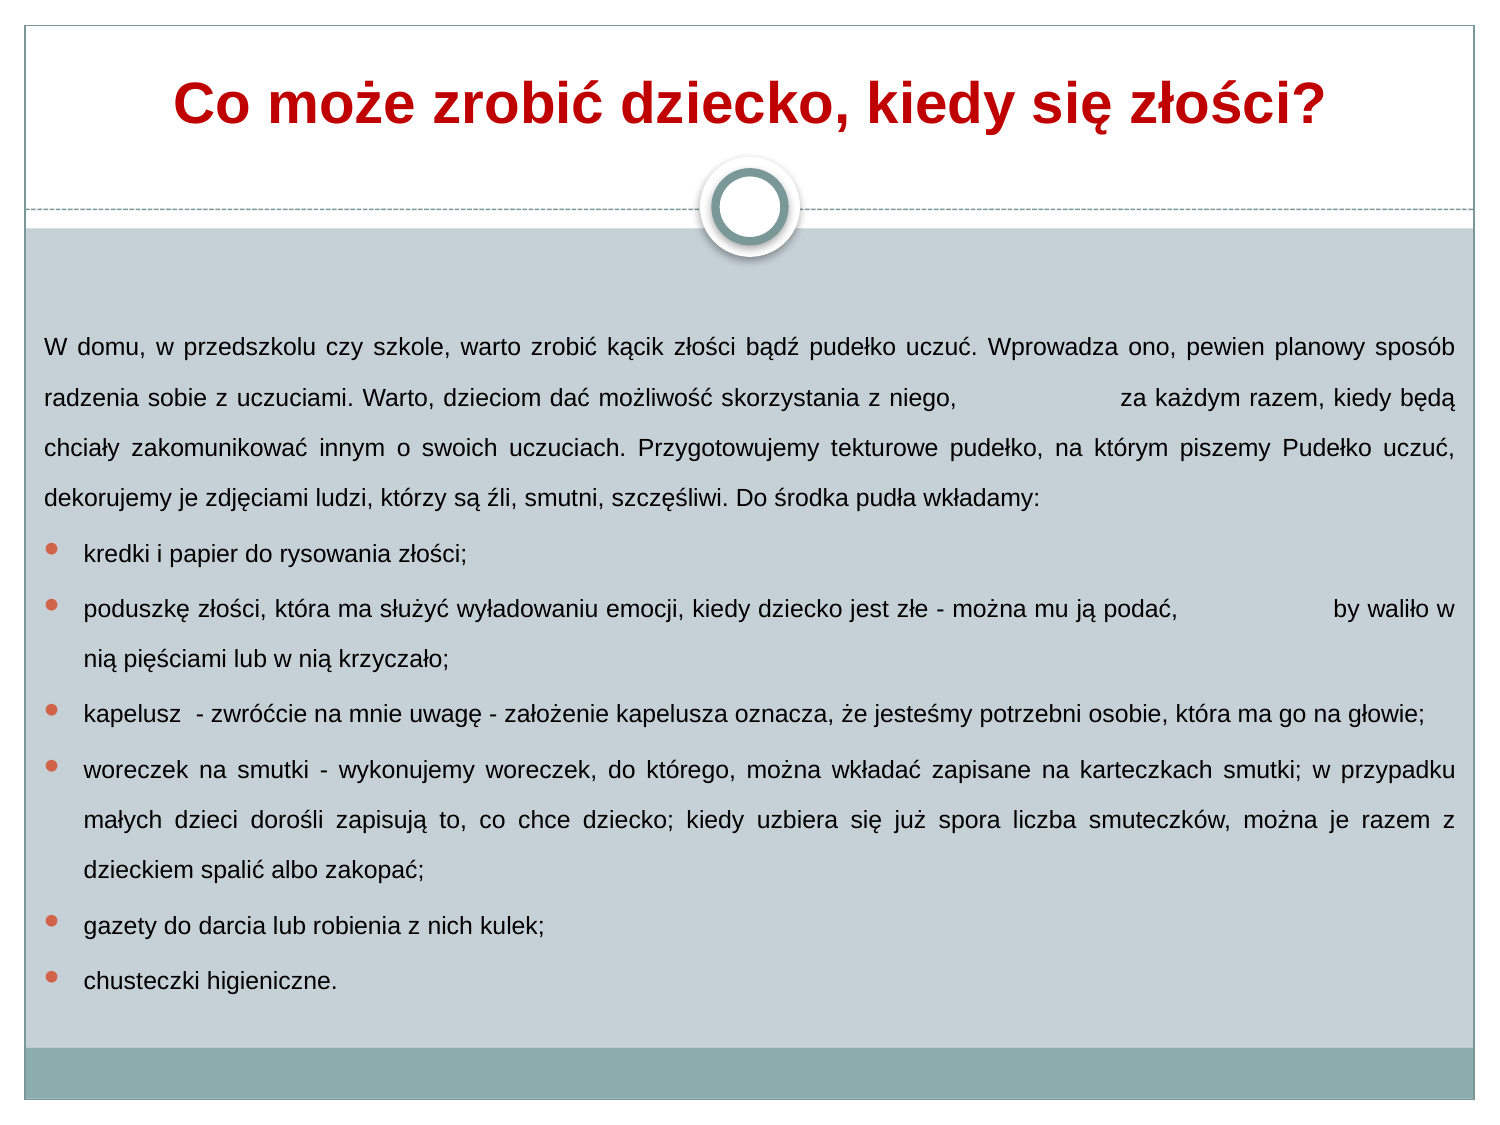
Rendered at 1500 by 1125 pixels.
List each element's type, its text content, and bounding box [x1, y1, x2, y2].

title Co może zrobić dziecko, kiedy się złości? [88, 42, 1414, 159]
list W domu, w przedszkolu czy szkole, warto zrobić kącik złości bądź pudełko uczuć. Wprowadza ono, pewien planowy sposób radzenia sobie z uczuciami. Warto, dzieciom dać możliwość skorzystania z niego, za każdym razem, kiedy będą chciały zakomunikować innym o swoich uczuciach. Przygotowujemy tekturowe pudełko, na którym piszemy Pudełko uczuć, dekorujemy je zdjęciami ludzi, którzy są źli, smutni, szczęśliwi. Do środka pudła wkładamy: kredki i papier do rysowania złości; poduszkę złości, która ma służyć wyładowaniu emocji, kiedy dziecko jest złe - można mu ją podać, by waliło w nią pięściami lub w nią krzyczało; kapelusz - zwróćcie na mnie uwagę - założenie kapelusza oznacza, że jesteśmy potrzebni osobie, która ma go na głowie; woreczek na smutki - wykonujemy woreczek, do którego, można wkładać zapisane na karteczkach smutki; w przypadku małych dzieci dorośli zapisują to, co chce dziecko; kiedy uzbiera się już spora liczba smuteczków, można je razem z dzieckiem spalić albo zakopać; gazety do darcia lub robienia z nich kulek; chusteczki higieniczne. [29, 267, 1471, 1005]
